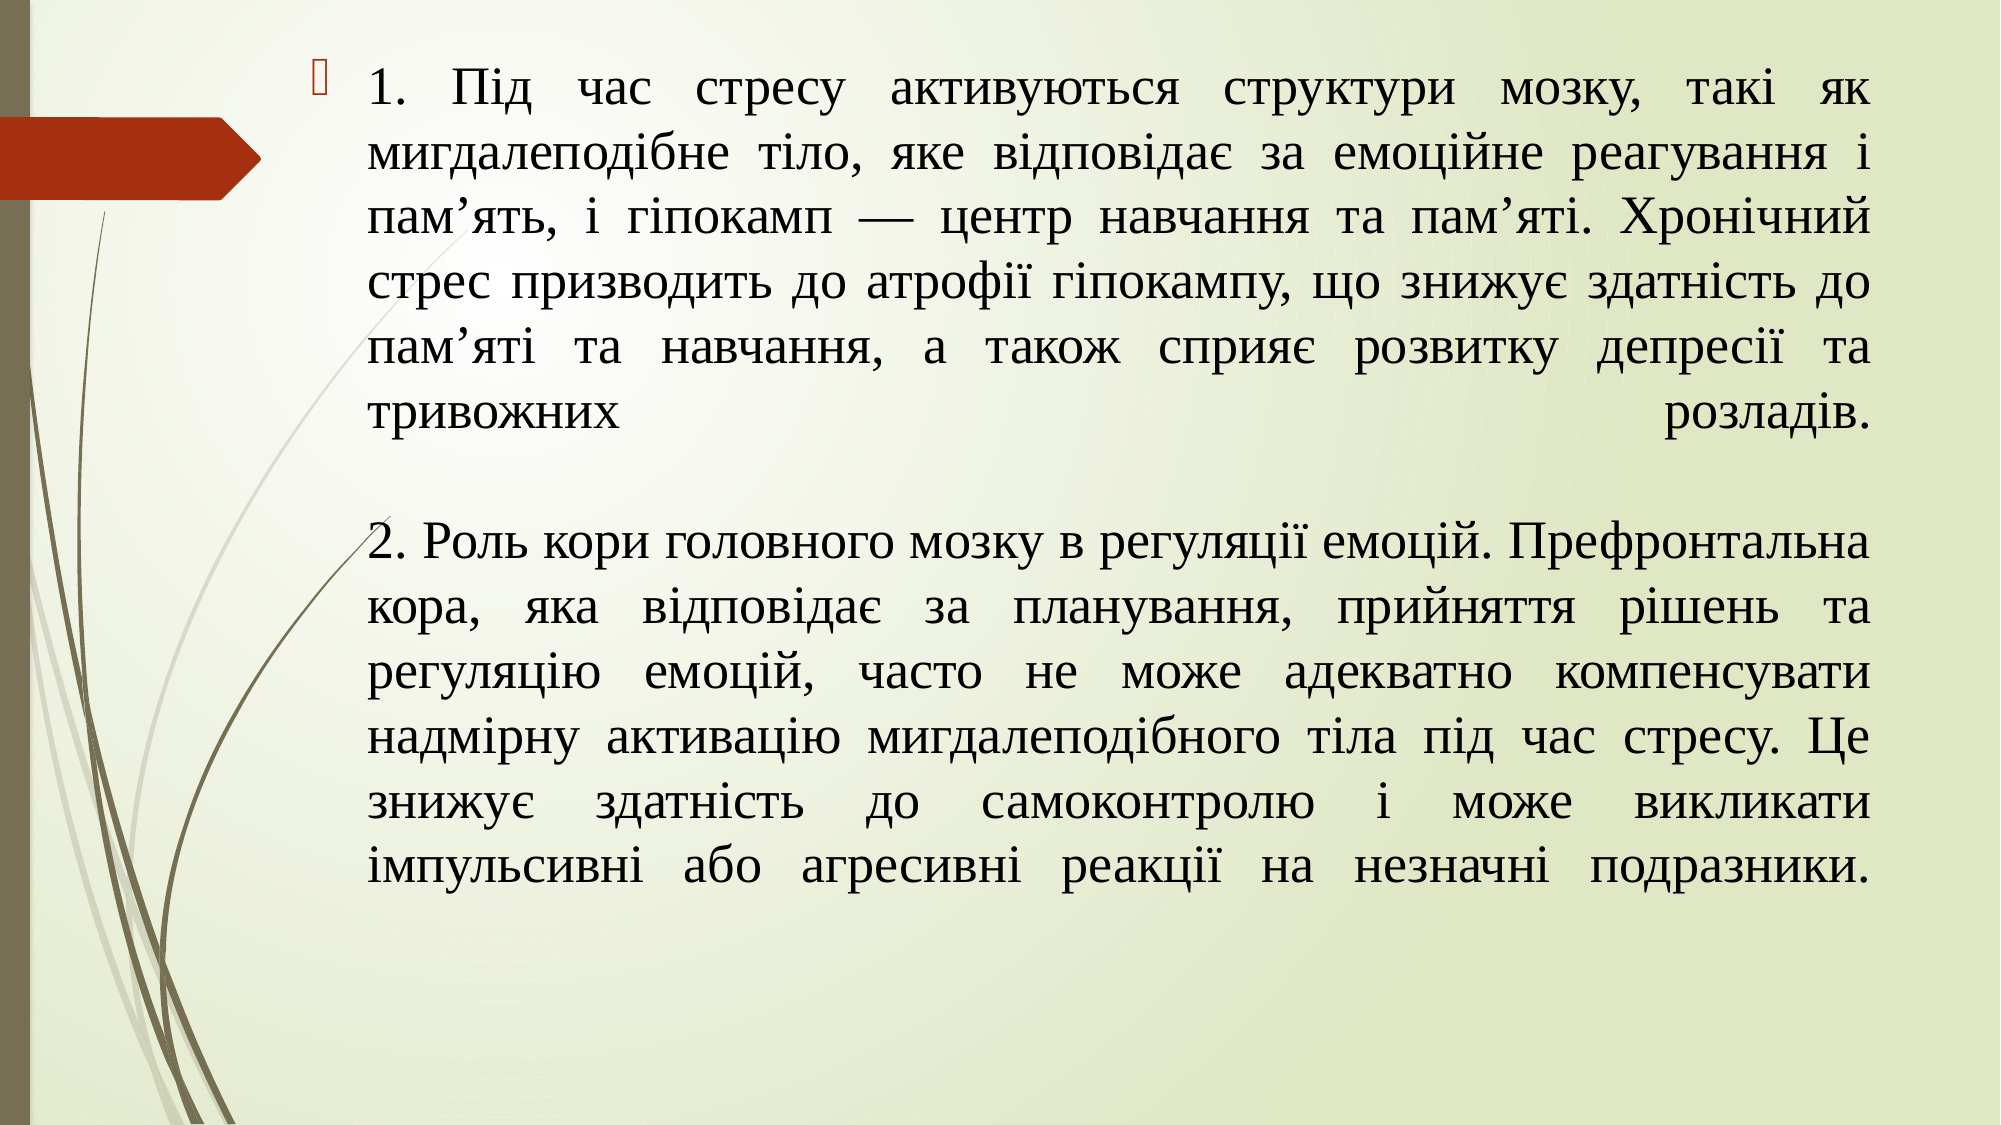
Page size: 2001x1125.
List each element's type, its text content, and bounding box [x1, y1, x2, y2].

list 1. Під час стресу активуються структури мозку, такі як мигдалеподібне тіло, яке відповідає за емоційне реагування і пам’ять, і гіпокамп — центр навчання та пам’яті. Хронічний стрес призводить до атрофії гіпокампу, що знижує здатність до пам’яті та навчання, а також сприяє розвитку депресії та тривожних розладів. 2. Роль кори головного мозку в регуляції емоцій. Префронтальна кора, яка відповідає за планування, прийняття рішень та регуляцію емоцій, часто не може адекватно компенсувати надмірну активацію мигдалеподібного тіла під час стресу. Це знижує здатність до самоконтролю і може викликати імпульсивні або агресивні реакції на незначні подразники. [295, 42, 1888, 970]
